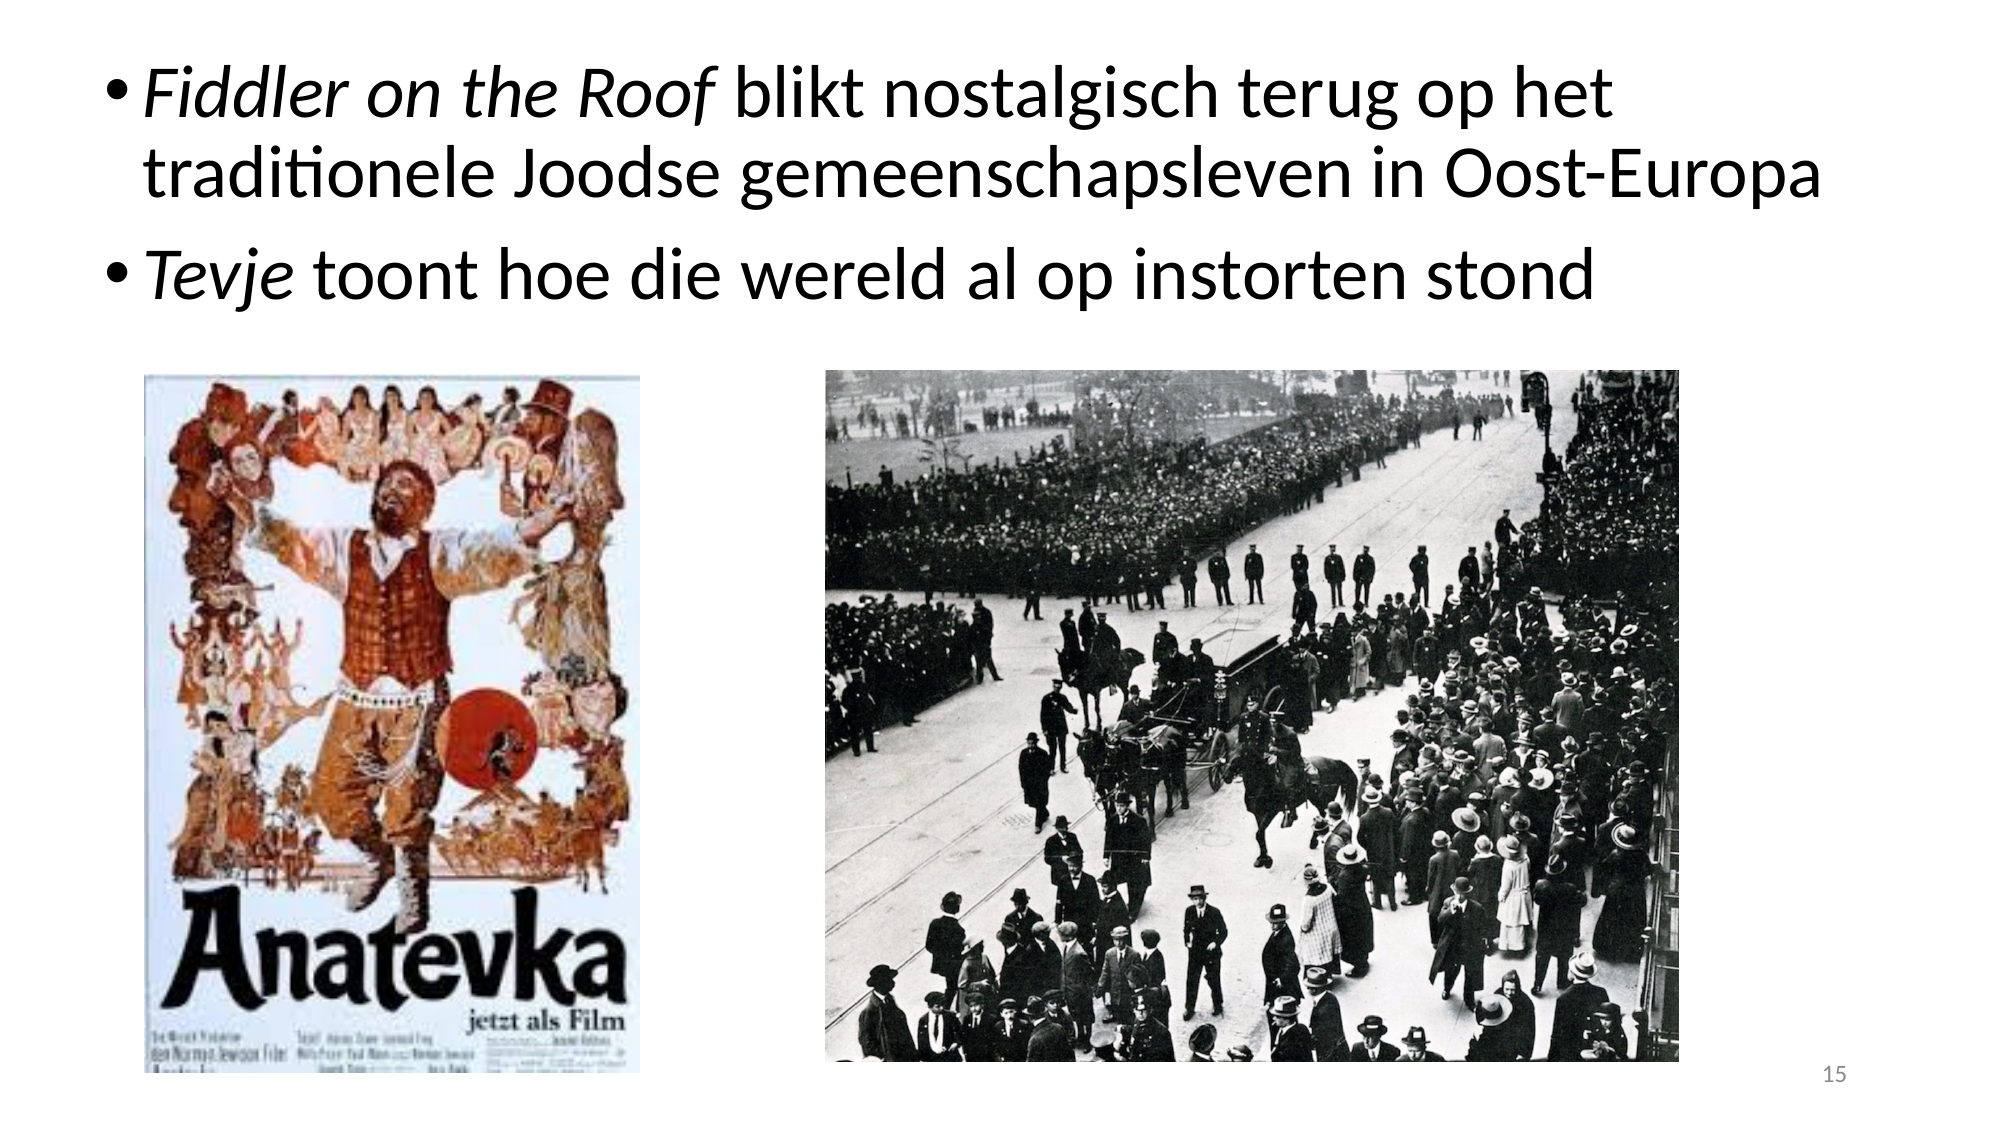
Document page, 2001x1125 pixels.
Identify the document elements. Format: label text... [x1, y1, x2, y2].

picture [825, 370, 1679, 1062]
picture [144, 374, 640, 1073]
list Fiddler on the Roof blikt nostalgisch terug op het traditionele Joodse gemeenschapsleven in Oost-Europa Tevje toont hoe die wereld al op instorten stond [89, 44, 1865, 1125]
slide_number 15 [1412, 1042, 1863, 1103]
